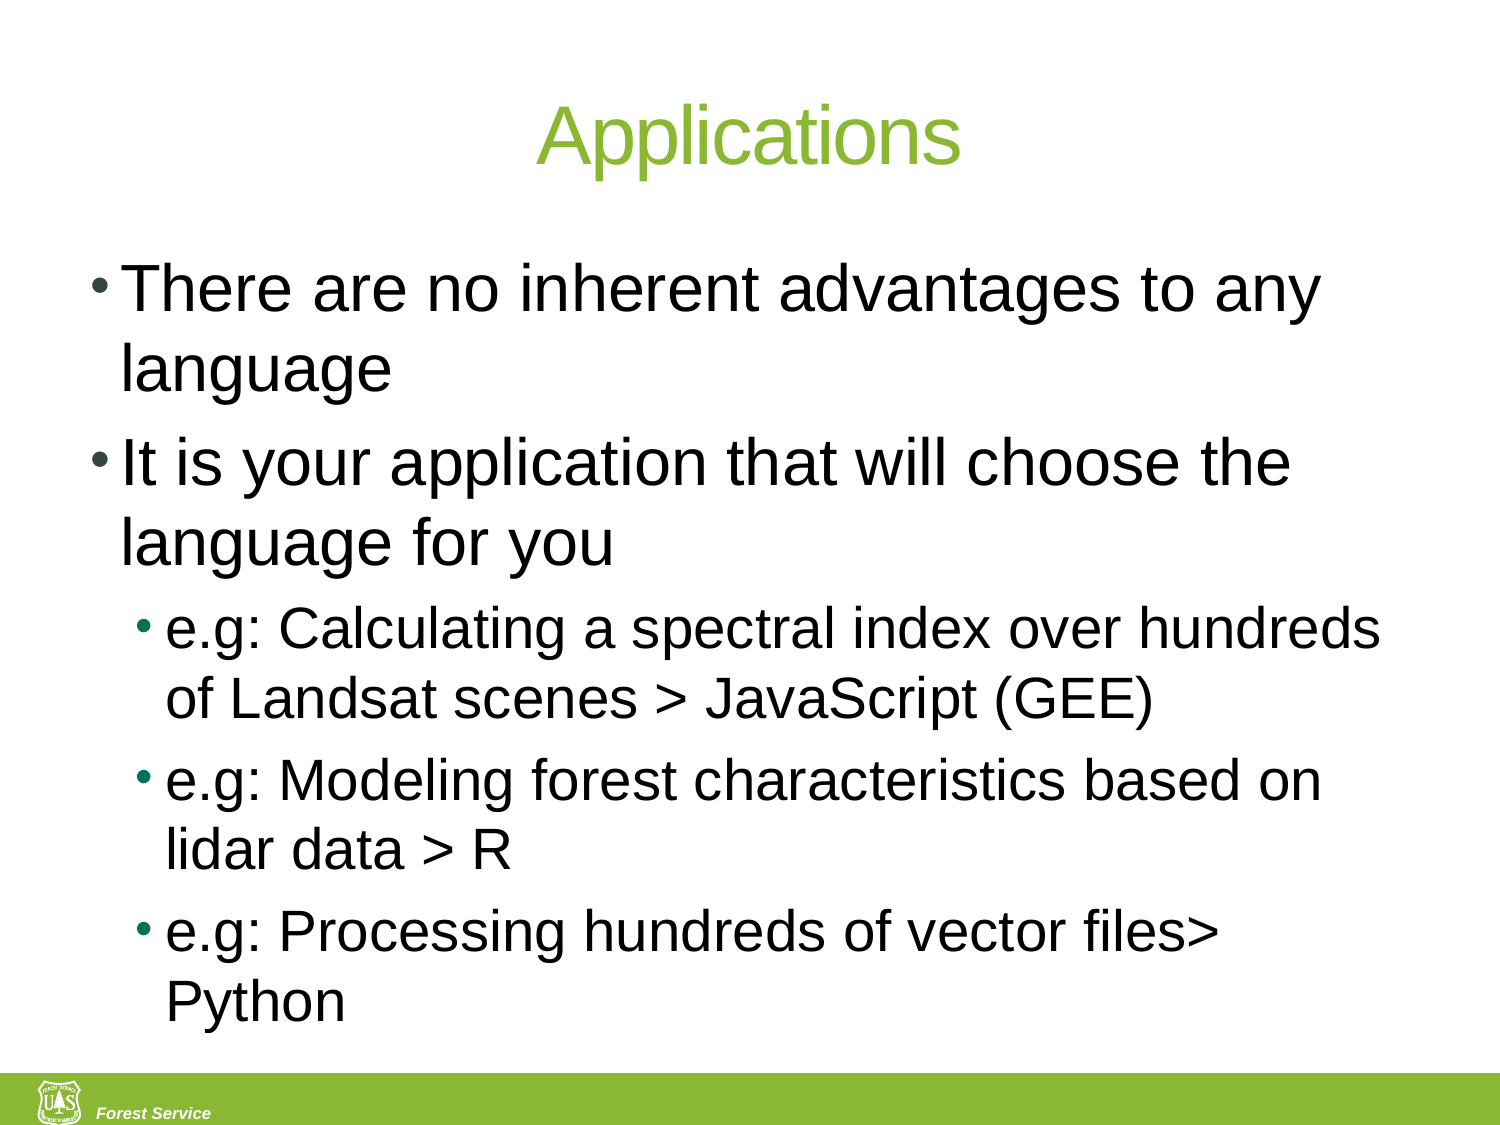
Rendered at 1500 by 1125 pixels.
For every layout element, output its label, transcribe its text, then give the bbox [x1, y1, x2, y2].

title Applications [75, 50, 1425, 213]
list There are no inherent advantages to any language It is your application that will choose the language for you e.g: Calculating a spectral index over hundreds of Landsat scenes > JavaScript (GEE) e.g: Modeling forest characteristics based on lidar data > R e.g: Processing hundreds of vector files> Python [75, 237, 1425, 1063]
